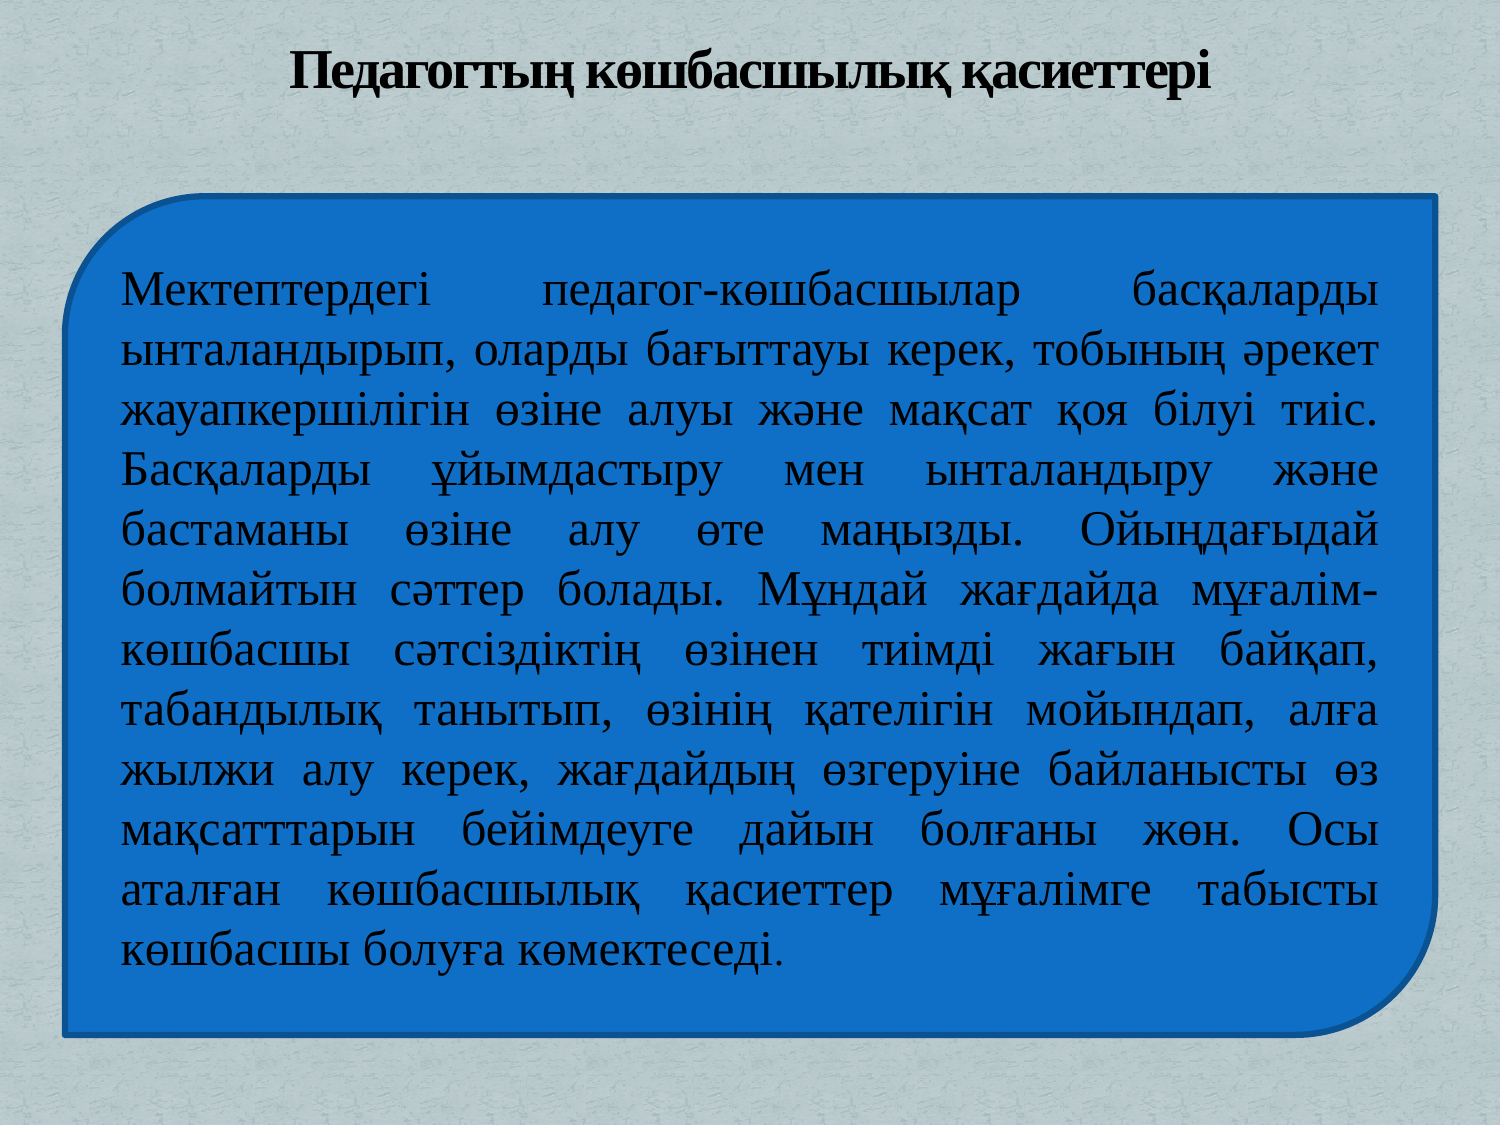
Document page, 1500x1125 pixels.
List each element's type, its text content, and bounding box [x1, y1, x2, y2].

title Педагогтың көшбасшылық қасиеттері [74, 24, 1425, 225]
text_box Мектептердегі педагог-көшбасшылар басқаларды ынталандырып, оларды бағыттауы керек, тобының әрекет жауапкершілігін өзіне алуы және мақсат қоя білуі тиіс. Басқаларды ұйымдастыру мен ынталандыру және бастаманы өзіне алу өте маңызды. Ойыңдағыдай болмайтын сәттер болады. Мұндай жағдайда мұғалім-көшбасшы сәтсіздіктің өзінен тиімді жағын байқап, табандылық танытып, өзінің қателігін мойындап, алға жылжи алу керек, жағдайдың өзгеруіне байланысты өз мақсатттарын бейімдеуге дайын болғаны жөн. Осы аталған көшбасшылық қасиеттер мұғалімге табысты көшбасшы болуға көмектеседі. [61, 193, 1439, 1039]
